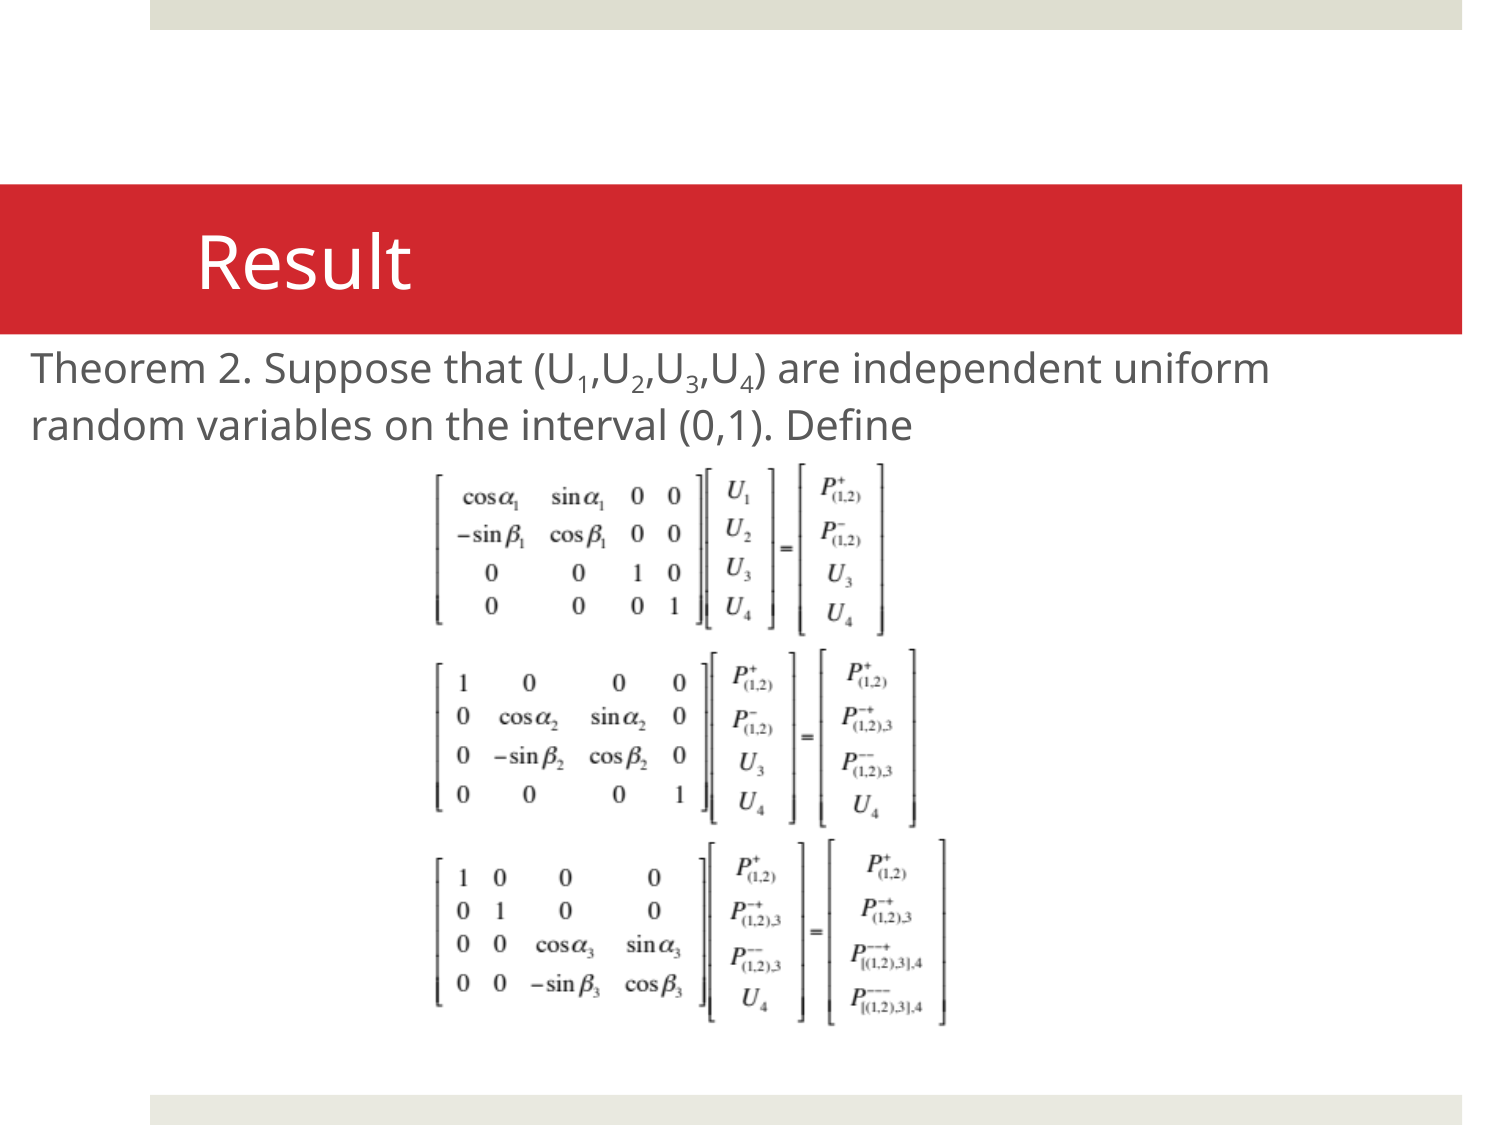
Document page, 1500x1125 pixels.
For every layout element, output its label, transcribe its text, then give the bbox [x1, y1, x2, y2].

title Result [0, 184, 1463, 335]
list Theorem 2. Suppose that (U1,U2,U3,U4) are independent uniform random variables on the interval (0,1). Define [15, 334, 1432, 1028]
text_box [432, 458, 949, 1029]
